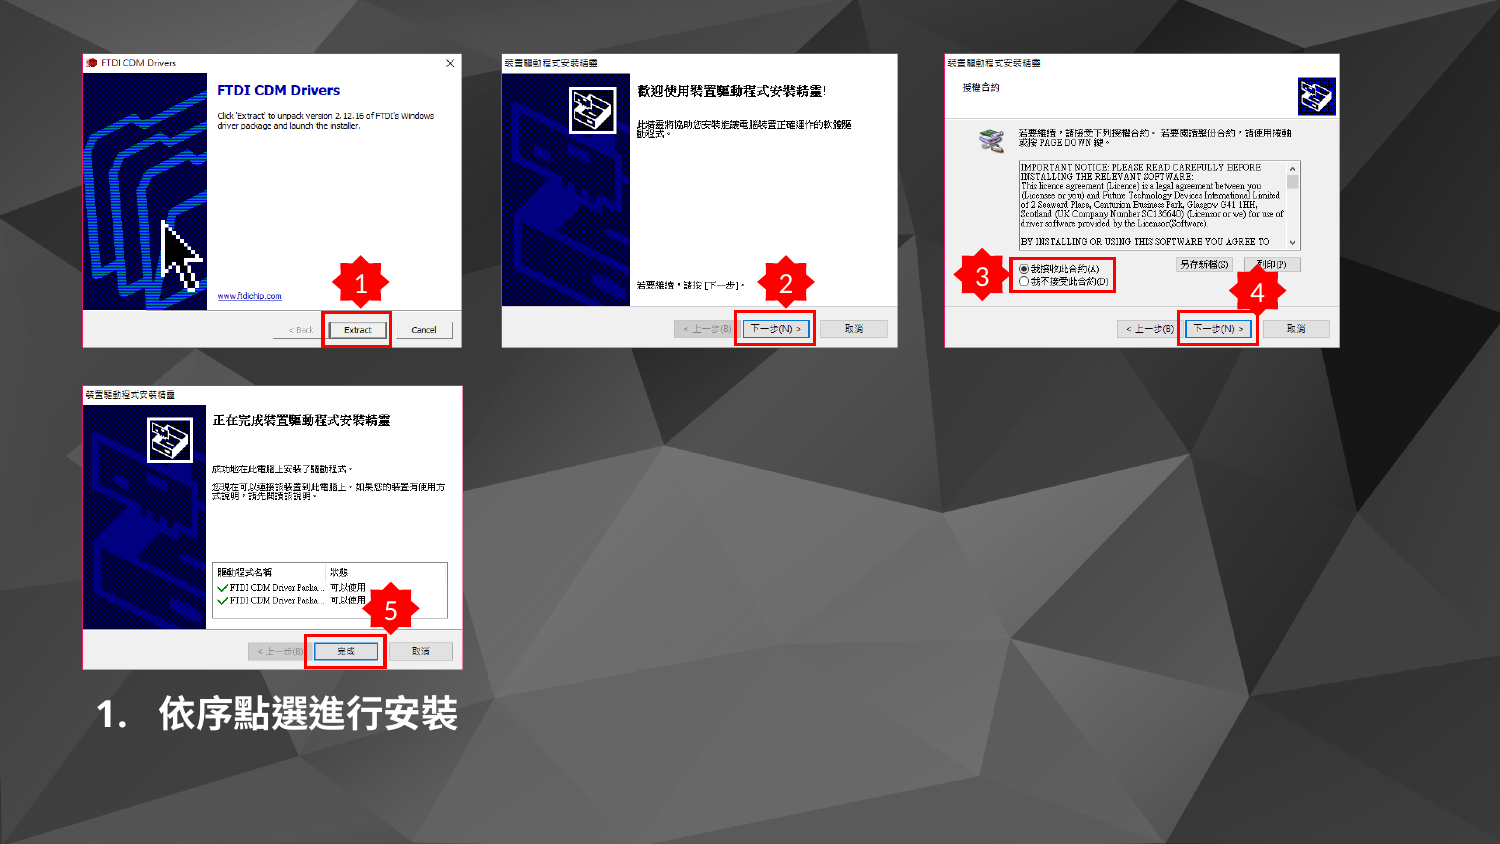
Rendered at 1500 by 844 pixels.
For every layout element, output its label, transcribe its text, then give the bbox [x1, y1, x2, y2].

picture [0, 0, 1500, 844]
text_box 依序點選進行安裝 [83, 684, 1417, 741]
